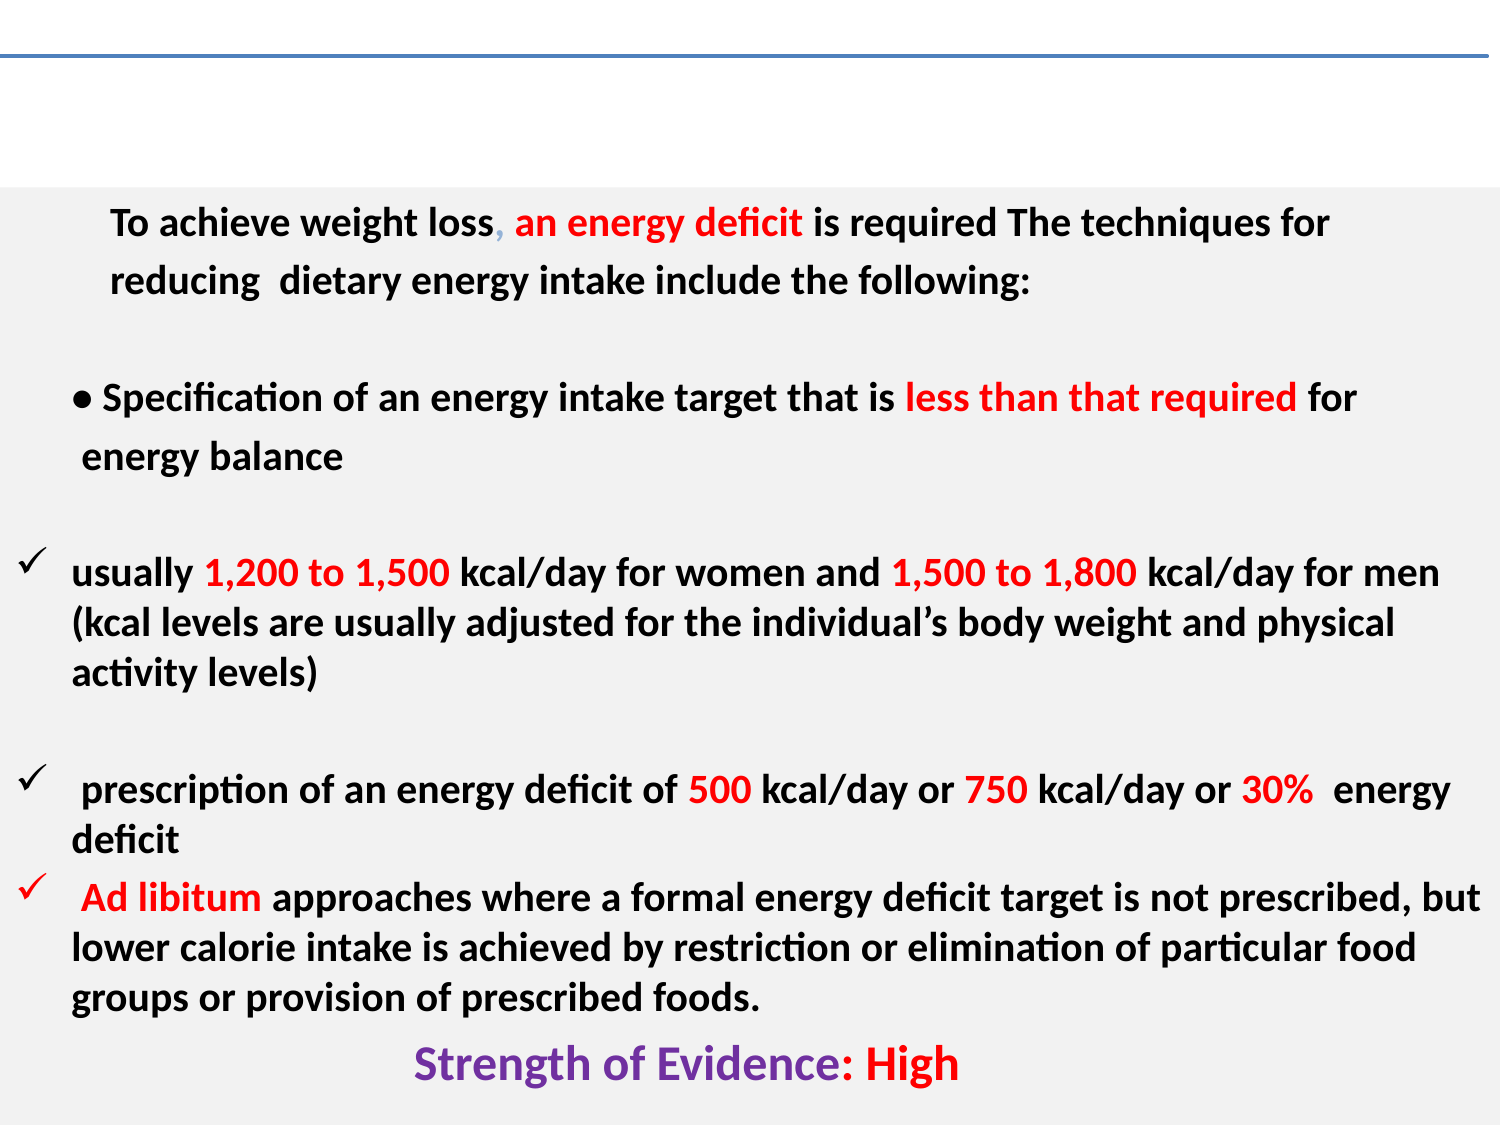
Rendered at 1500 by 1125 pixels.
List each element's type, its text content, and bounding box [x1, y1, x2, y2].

list To achieve weight loss, an energy deficit is required The techniques for reducing dietary energy intake include the following: • Specification of an energy intake target that is less than that required for energy balance usually 1,200 to 1,500 kcal/day for women and 1,500 to 1,800 kcal/day for men (kcal levels are usually adjusted for the individual’s body weight and physical activity levels) prescription of an energy deficit of 500 kcal/day or 750 kcal/day or 30% energy deficit Ad libitum approaches where a formal energy deficit target is not prescribed, but lower calorie intake is achieved by restriction or elimination of particular food groups or provision of prescribed foods. Strength of Evidence: High [0, 187, 1500, 1125]
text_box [0, 12, 1488, 188]
